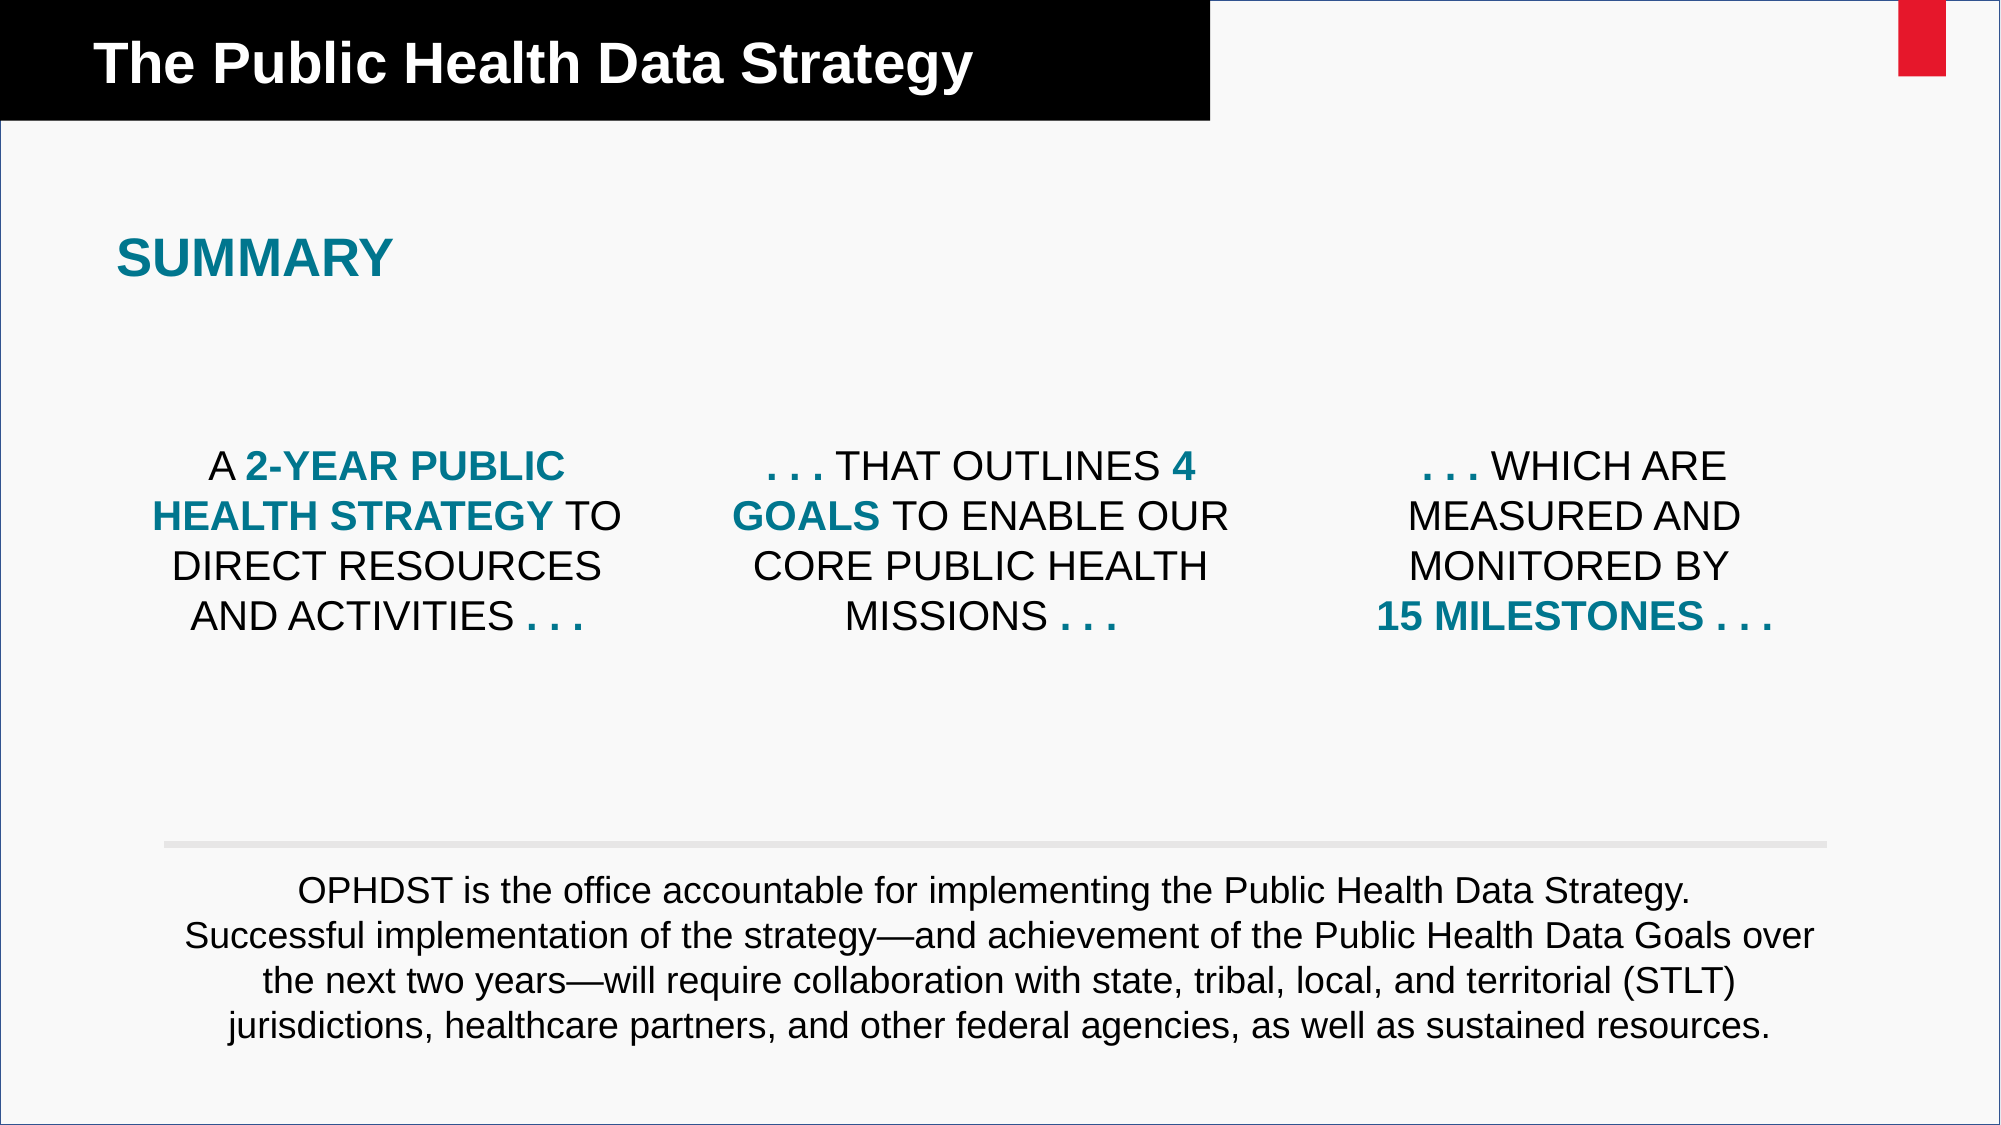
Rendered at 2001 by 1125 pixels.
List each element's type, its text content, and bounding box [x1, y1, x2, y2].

text_box . . . THAT OUTLINES 4 GOALS TO ENABLE OUR CORE PUBLIC HEALTH MISSIONS . . . [710, 431, 1251, 646]
text_box A 2-YEAR PUBLIC HEALTH STRATEGY TO DIRECT RESOURCES AND ACTIVITIES . . . [117, 431, 657, 646]
text_box SUMMARY [101, 215, 510, 295]
text_box OPHDST is the office accountable for implementing the Public Health Data Strategy. Successful implementation of the strategy—and achievement of the Public Health Data Goals over the next two years―will require collaboration with state, tribal, local, and territorial (STLT) jurisdictions, healthcare partners, and other federal agencies, as well as sustained resources. [149, 873, 1850, 1040]
title The Public Health Data Strategy [78, 22, 1181, 107]
text_box . . . WHICH ARE MEASURED AND MONITORED BY 15 MILESTONES . . . [1304, 431, 1845, 647]
